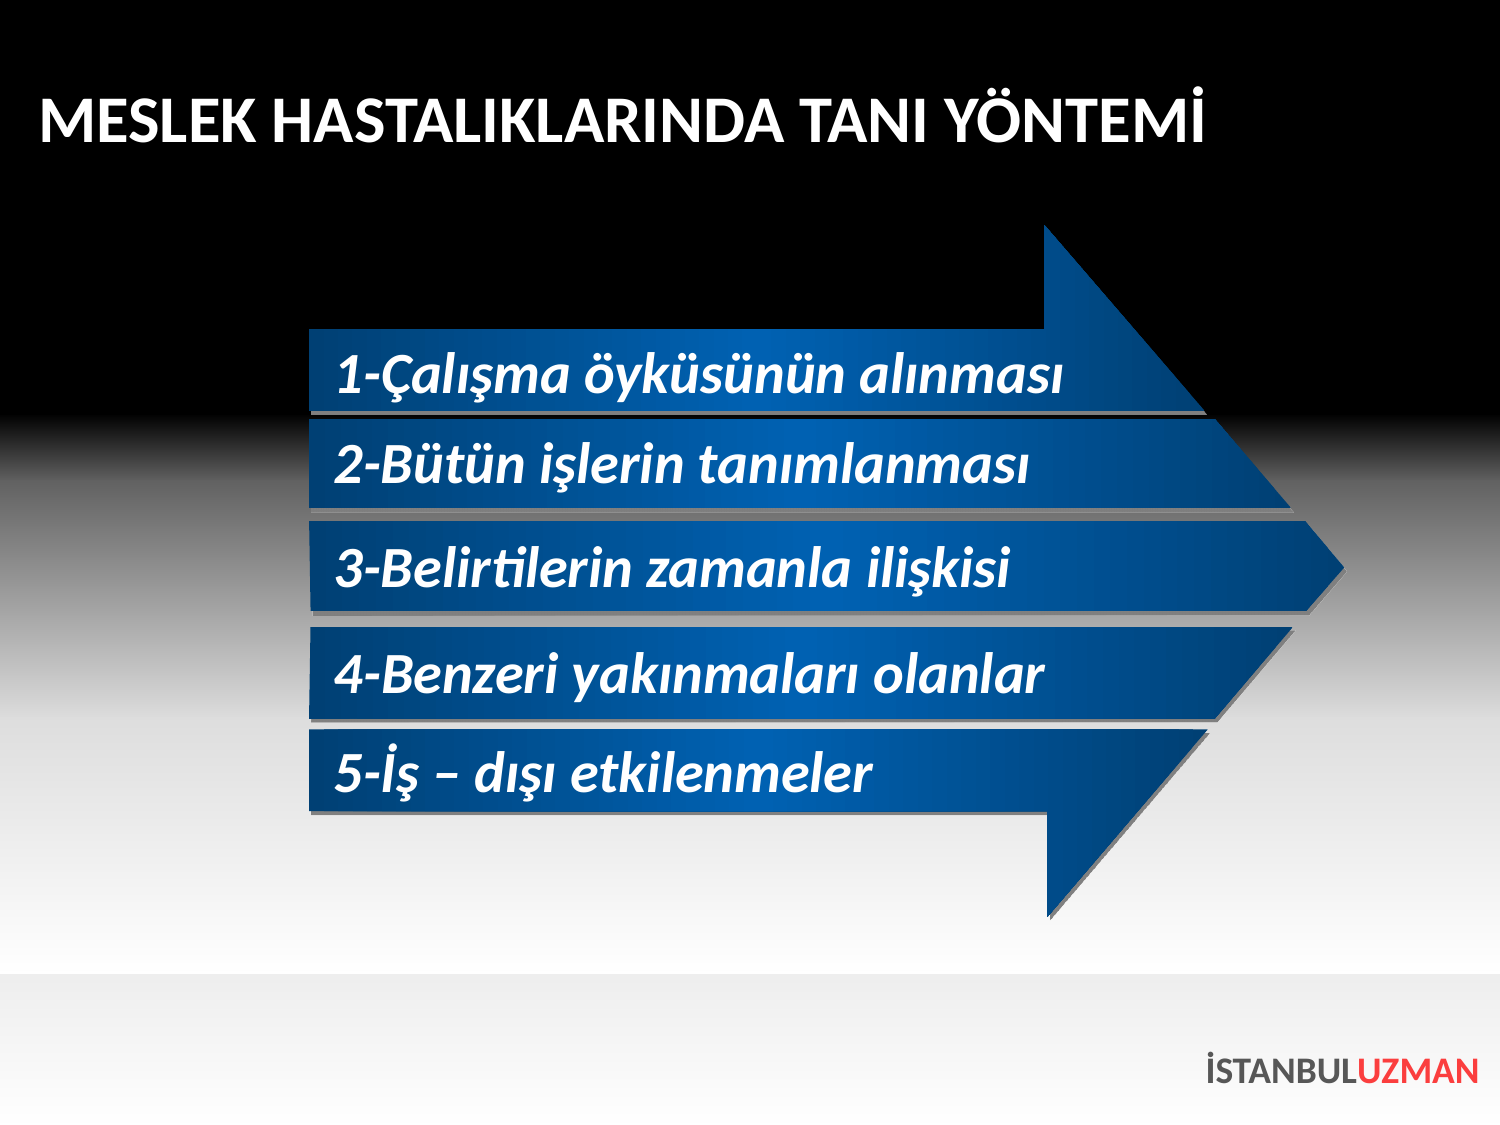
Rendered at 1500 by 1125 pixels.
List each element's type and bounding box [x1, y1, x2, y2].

text_box [0, 0, 1500, 975]
text_box [333, 335, 1204, 806]
text_box [0, 982, 1500, 1125]
